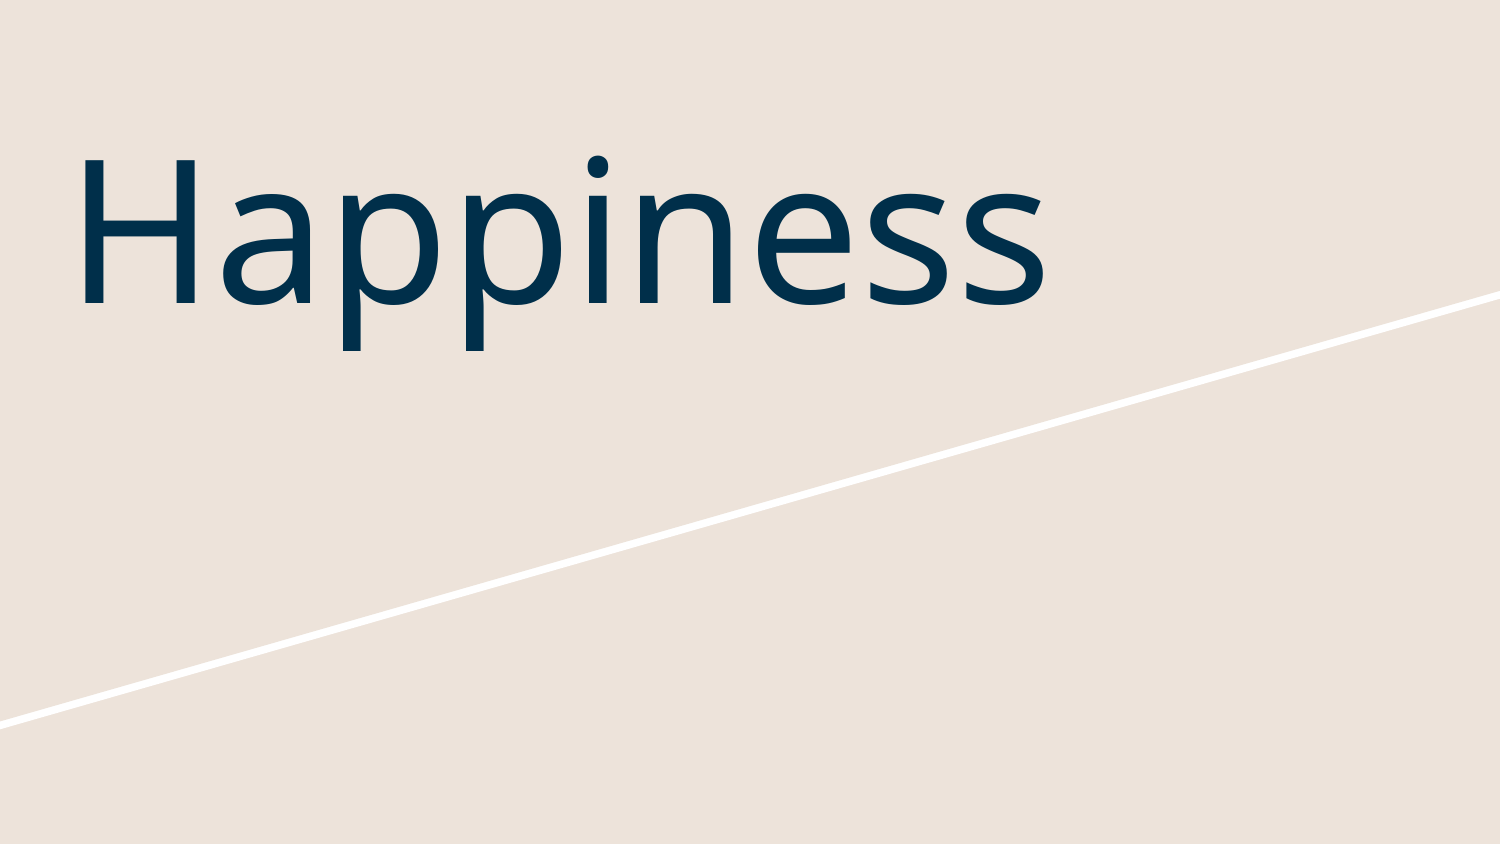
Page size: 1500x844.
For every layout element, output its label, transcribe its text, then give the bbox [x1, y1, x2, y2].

title Happiness [51, 88, 1445, 398]
